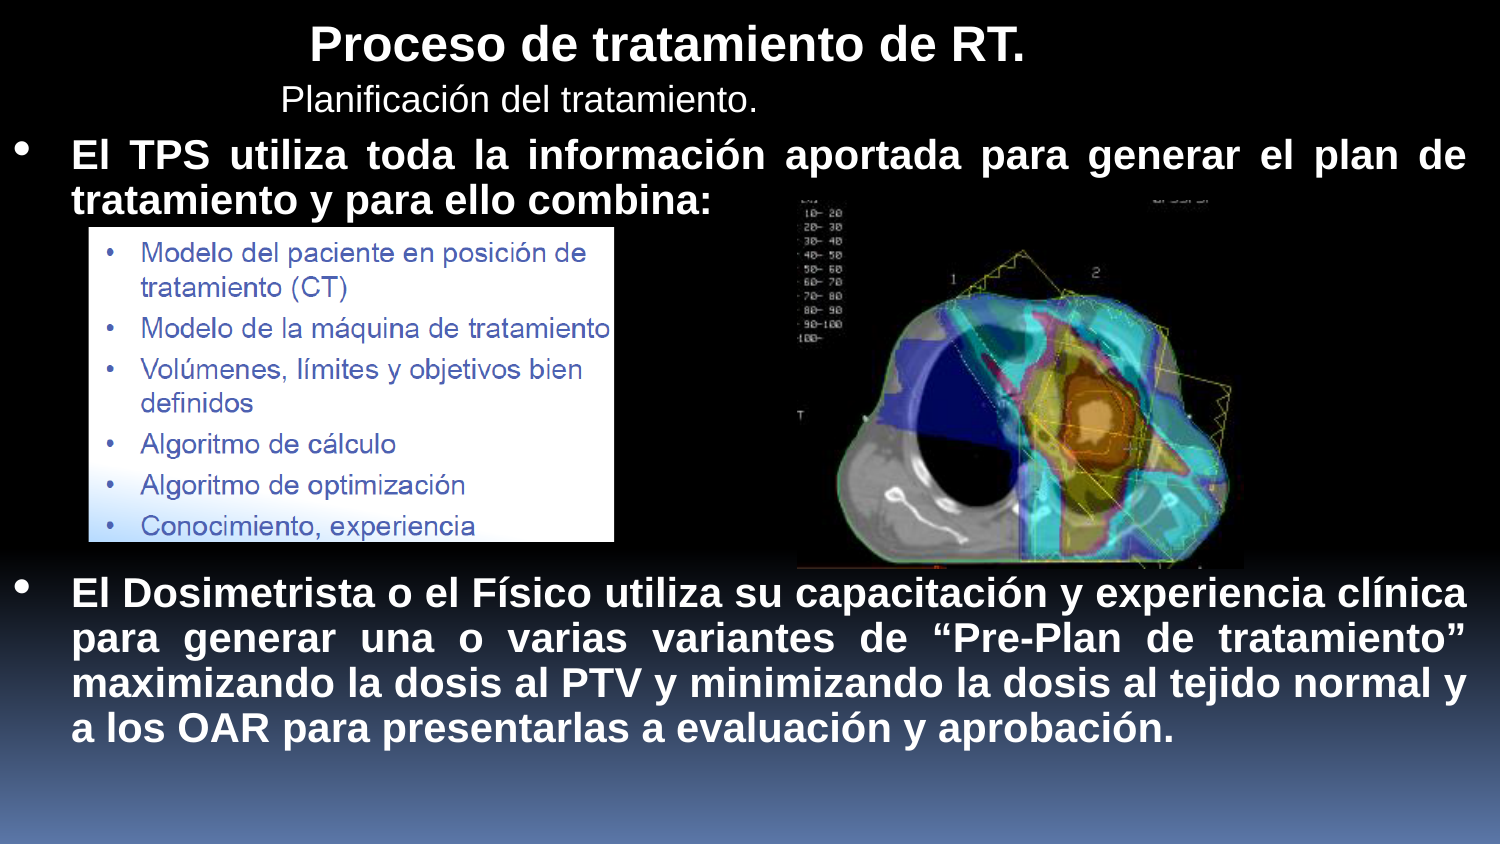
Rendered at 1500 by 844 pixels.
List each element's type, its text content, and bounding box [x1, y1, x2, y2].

text_box Proceso de tratamiento de RT. [35, 4, 1301, 79]
picture [796, 200, 1245, 570]
text_box El Dosimetrista o el Físico utiliza su capacitación y experiencia clínica para generar una o varias variantes de “Pre-Plan de tratamiento” maximizando la dosis al PTV y minimizando la dosis al tejido normal y a los OAR para presentarlas a evaluación y aprobación. [0, 563, 1483, 759]
text_box El TPS utiliza toda la información aportada para generar el plan de tratamiento y para ello combina: [0, 126, 1483, 232]
text_box Planificación del tratamiento. [265, 67, 1057, 128]
picture [88, 227, 615, 543]
